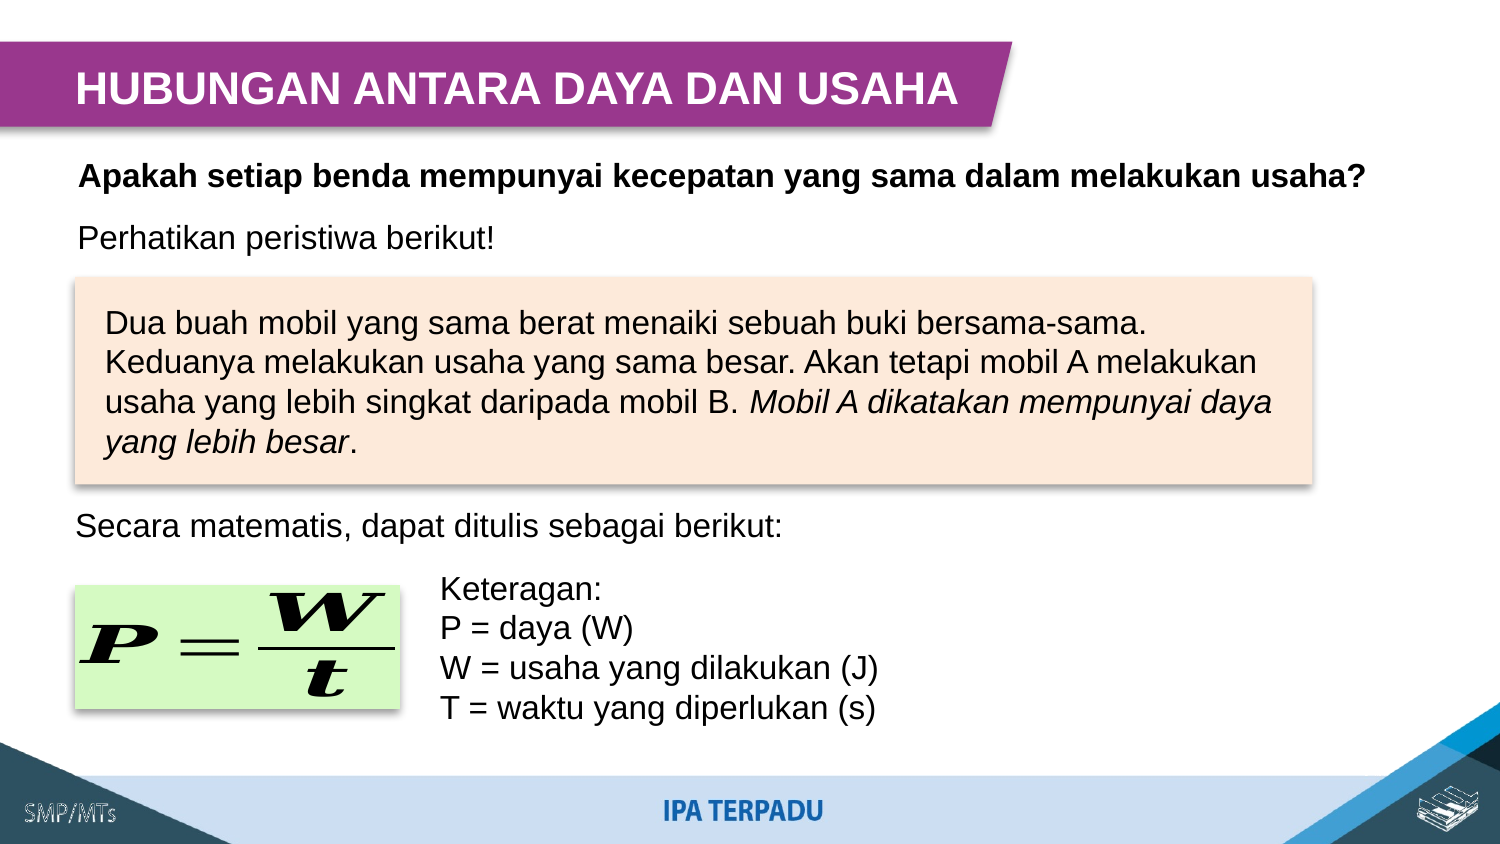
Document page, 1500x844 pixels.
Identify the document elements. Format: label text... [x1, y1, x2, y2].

text_box Perhatikan peristiwa berikut! [62, 209, 638, 264]
text_box [0, 39, 1015, 129]
text_box HUBUNGAN ANTARA DAYA DAN USAHA [60, 51, 1463, 122]
text_box Apakah setiap benda mempunyai kecepatan yang sama dalam melakukan usaha? [63, 146, 1488, 202]
picture [0, 702, 1500, 844]
text_box Keteragan: P = daya (W) W = usaha yang dilakukan (J) T = waktu yang diperlukan (s) [424, 559, 963, 734]
text_box Secara matematis, dapat ditulis sebagai berikut: [60, 496, 898, 552]
text_box Dua buah mobil yang sama berat menaiki sebuah buki bersama-sama. Keduanya melakukan usaha yang sama besar. Akan tetapi mobil A melakukan usaha yang lebih singkat daripada mobil B. Mobil A dikatakan mempunyai daya yang lebih besar. [73, 275, 1315, 486]
